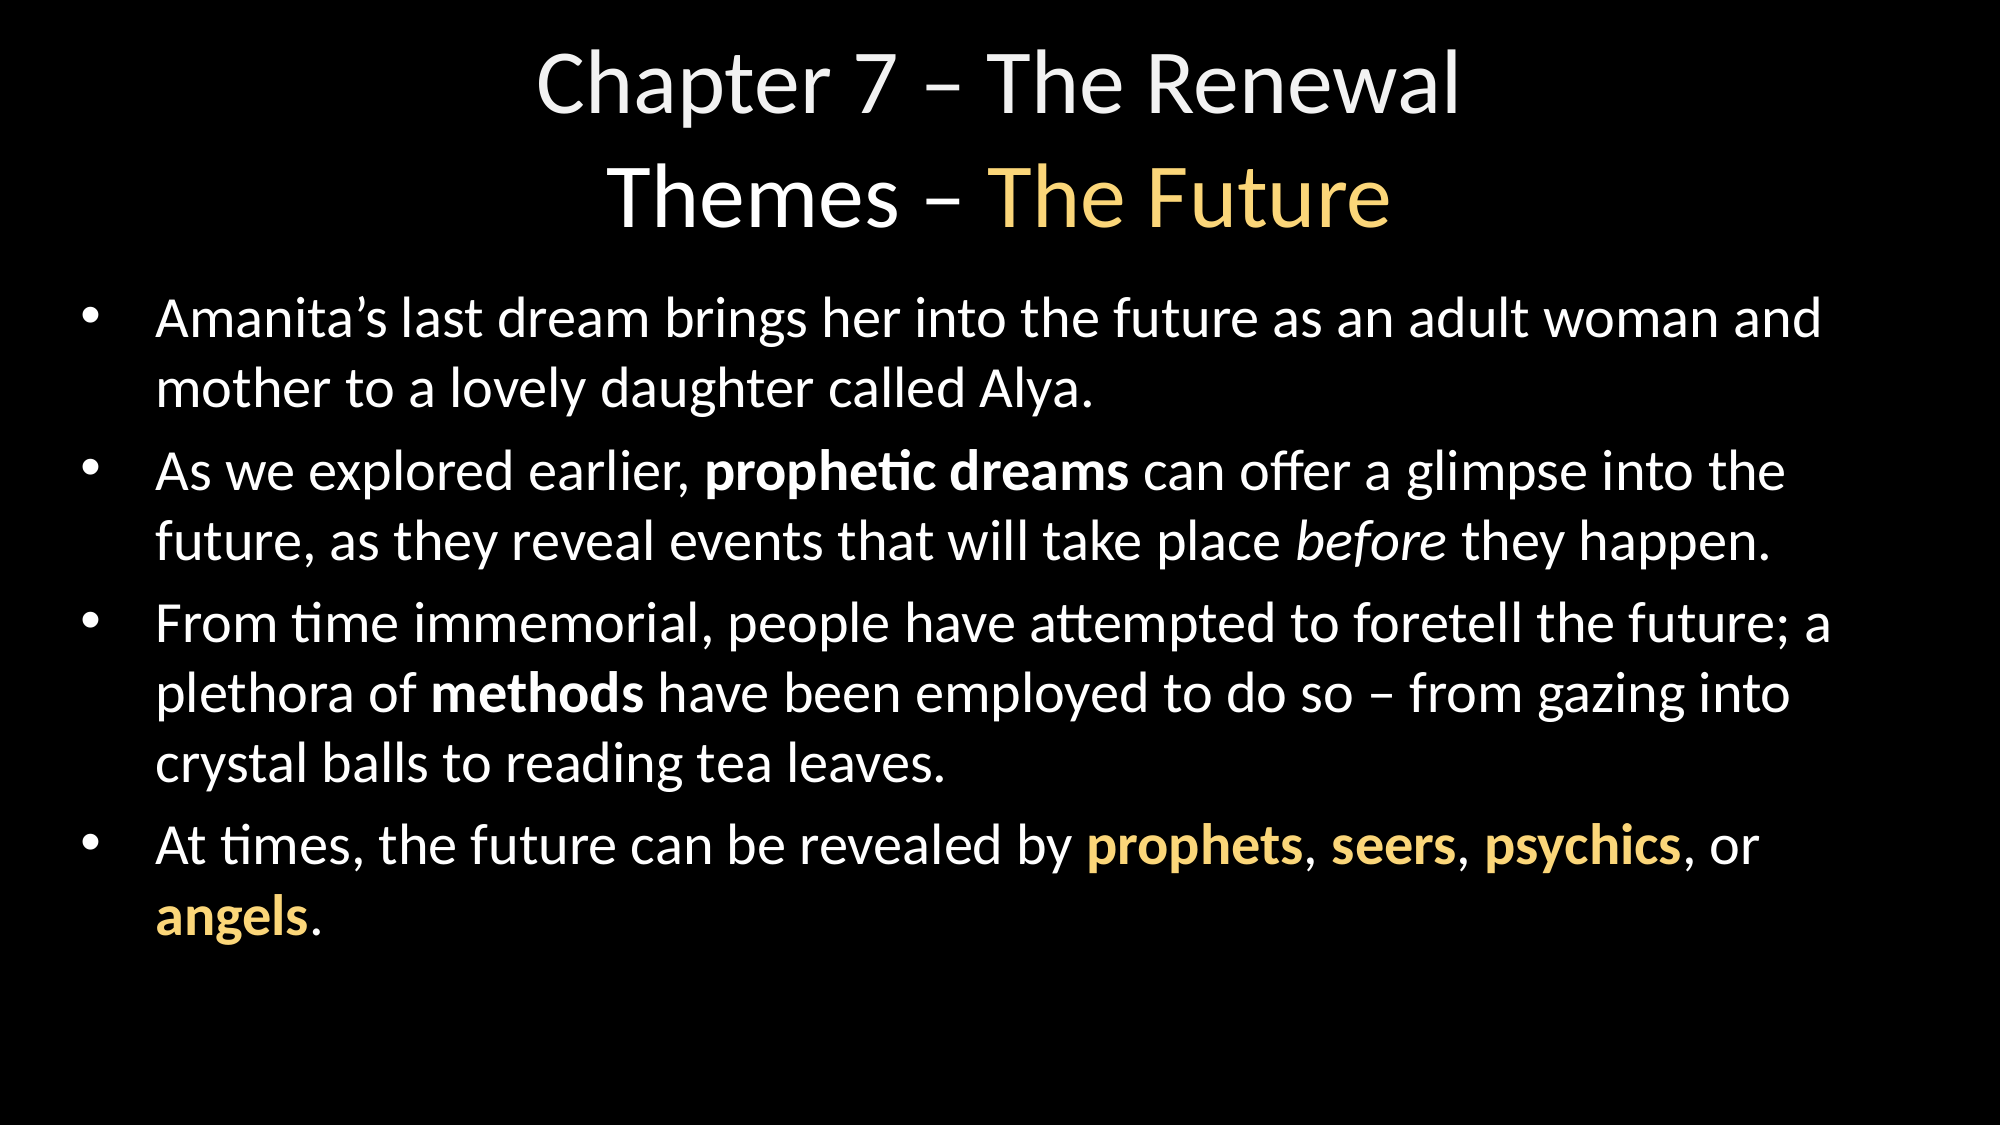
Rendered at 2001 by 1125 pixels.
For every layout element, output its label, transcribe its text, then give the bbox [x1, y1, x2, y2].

text_box Amanita’s last dream brings her into the future as an adult woman and mother to a lovely daughter called Alya. As we explored earlier, prophetic dreams can offer a glimpse into the future, as they reveal events that will take place before they happen. From time immemorial, people have attempted to foretell the future; a plethora of methods have been employed to do so – from gazing into crystal balls to reading tea leaves. At times, the future can be revealed by prophets, seers, psychics, or angels. [65, 271, 1890, 1037]
subtitle Chapter 7 – The Renewal [249, 27, 1750, 154]
text_box Themes – The Future [359, 128, 1641, 254]
